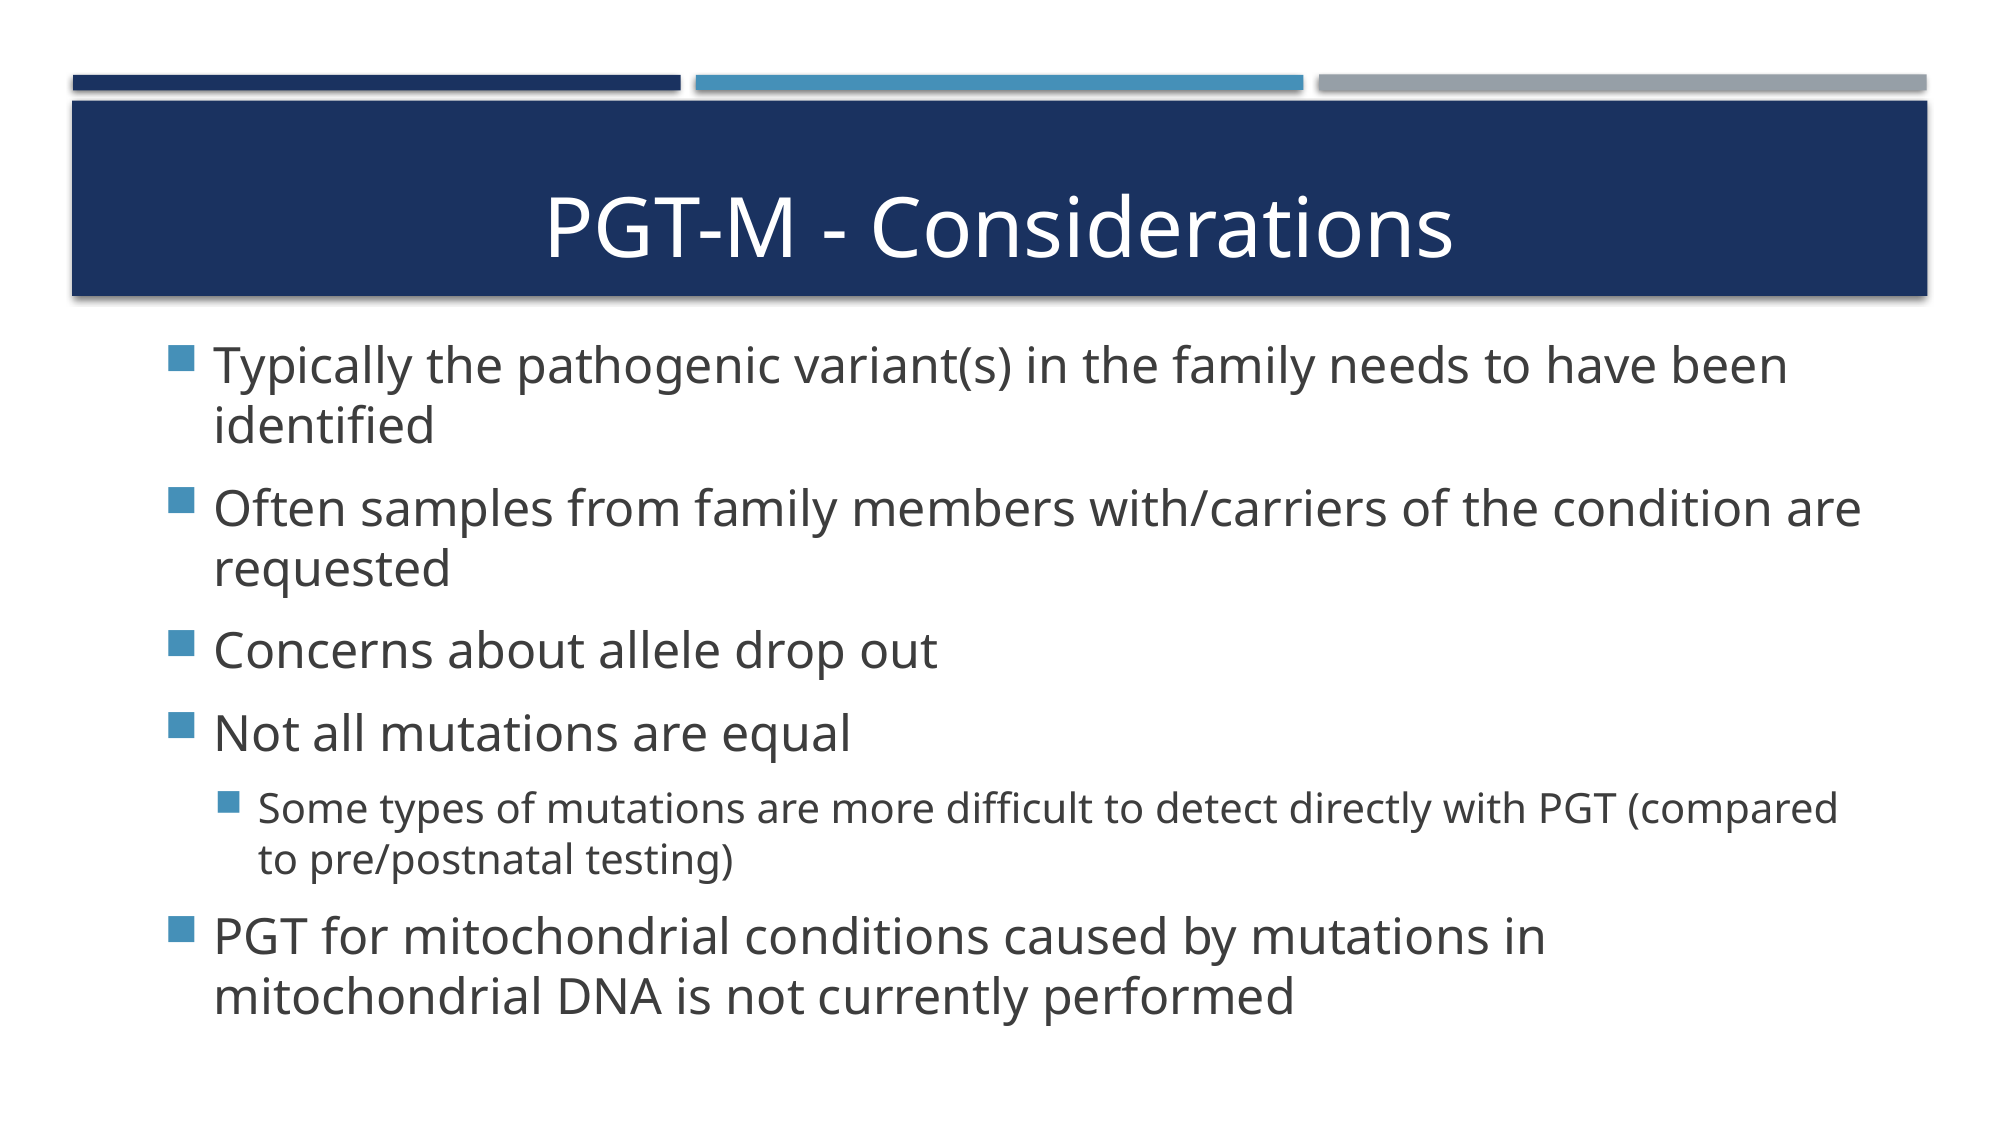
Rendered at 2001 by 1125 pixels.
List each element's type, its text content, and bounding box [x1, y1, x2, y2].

title PGT-M - Considerations [95, 115, 1905, 282]
list Typically the pathogenic variant(s) in the family needs to have been identified Often samples from family members with/carriers of the condition are requested Concerns about allele drop out Not all mutations are equal Some types of mutations are more difficult to detect directly with PGT (compared to pre/postnatal testing) PGT for mitochondrial conditions caused by mutations in mitochondrial DNA is not currently performed [95, 357, 1905, 1096]
